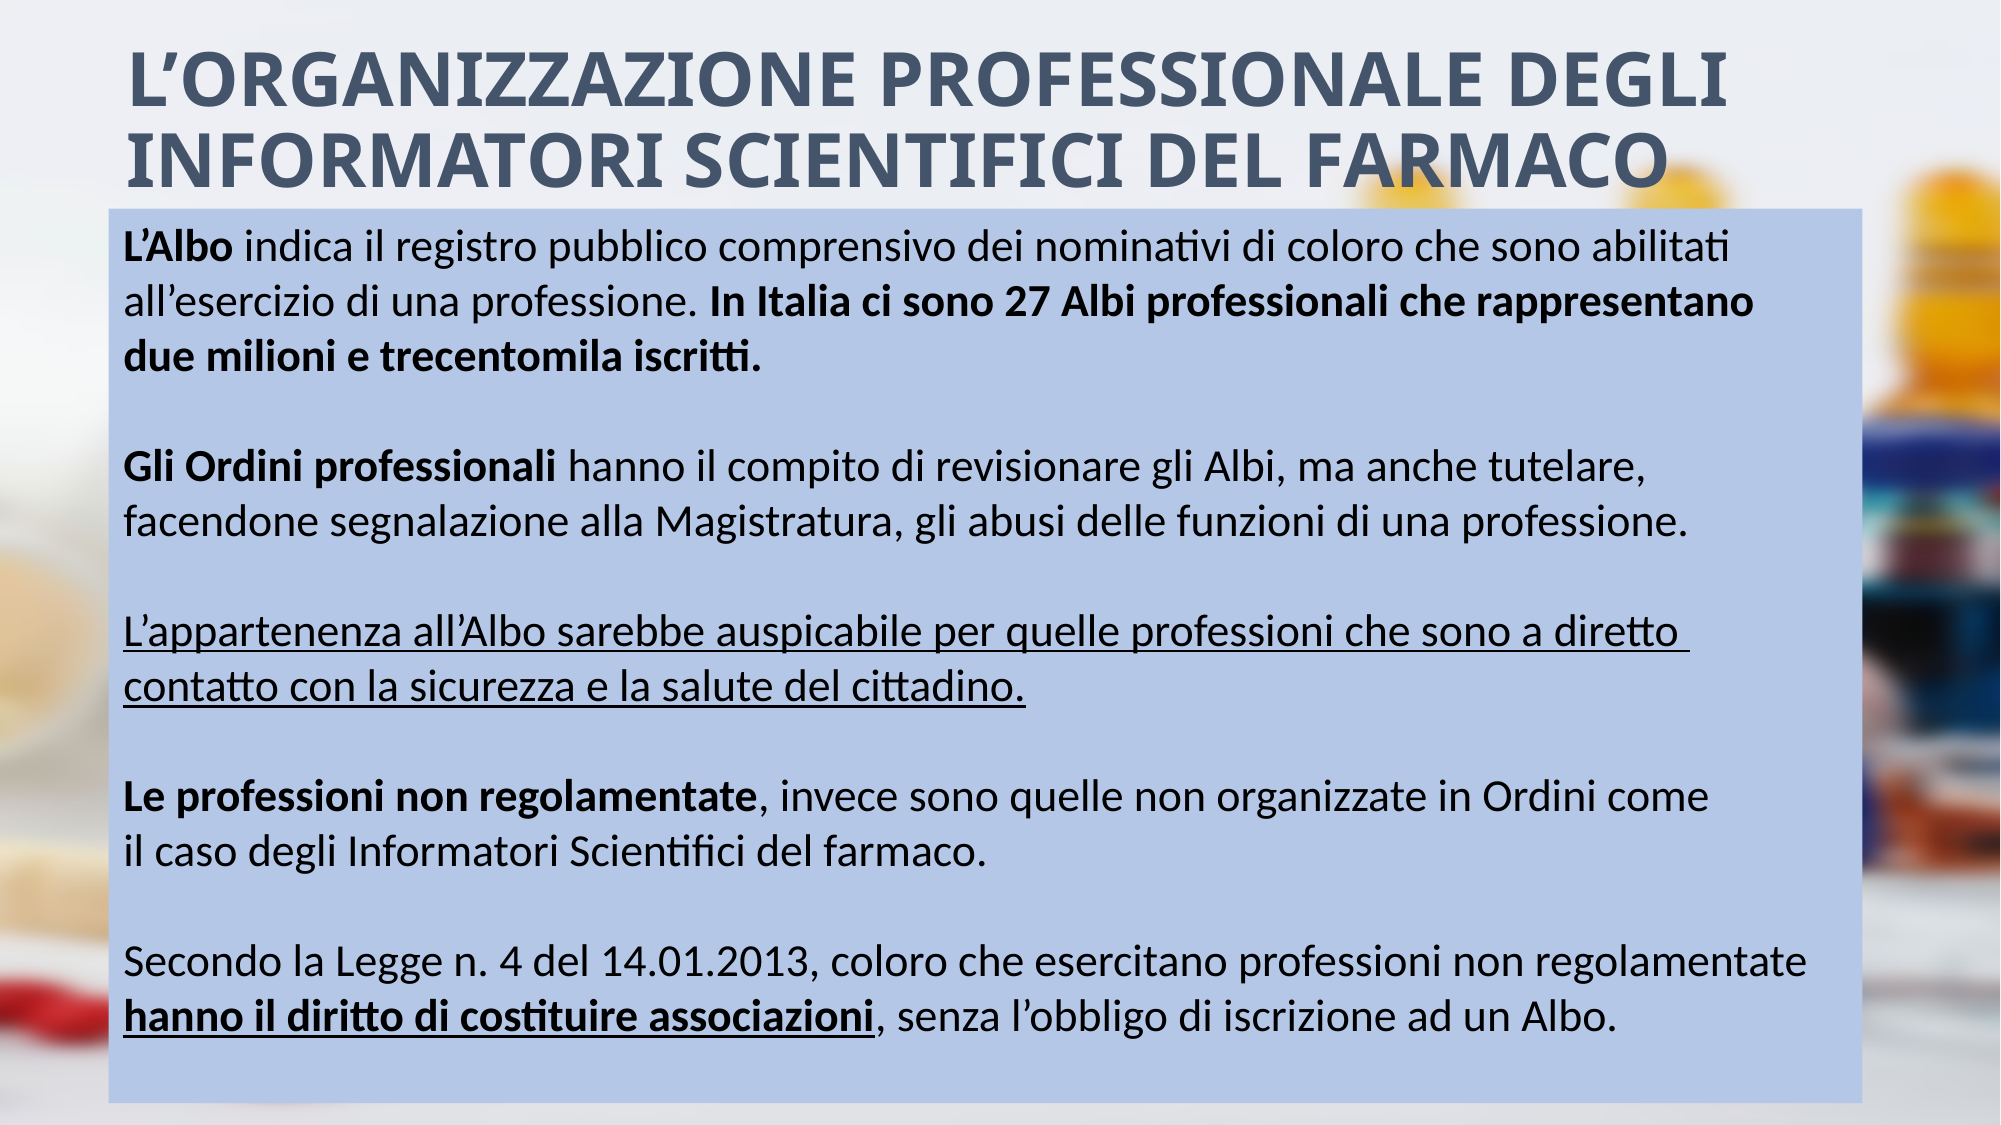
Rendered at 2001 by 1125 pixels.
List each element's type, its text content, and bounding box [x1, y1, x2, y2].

text_box L’Albo indica il registro pubblico comprensivo dei nominativi di coloro che sono abilitati all’esercizio di una professione. In Italia ci sono 27 Albi professionali che rappresentano due milioni e trecentomila iscritti. Gli Ordini professionali hanno il compito di revisionare gli Albi, ma anche tutelare, facendone segnalazione alla Magistratura, gli abusi delle funzioni di una professione. L’appartenenza all’Albo sarebbe auspicabile per quelle professioni che sono a diretto contatto con la sicurezza e la salute del cittadino. Le professioni non regolamentate, invece sono quelle non organizzate in Ordini come il caso degli Informatori Scientifici del farmaco. Secondo la Legge n. 4 del 14.01.2013, coloro che esercitano professioni non regolamentate hanno il diritto di costituire associazioni, senza l’obbligo di iscrizione ad un Albo. [108, 208, 1863, 1104]
title L’ORGANIZZAZIONE PROFESSIONALE DEGLI INFORMATORI SCIENTIFICI DEL FARMACO [111, 14, 1837, 208]
picture [0, 0, 2001, 1125]
